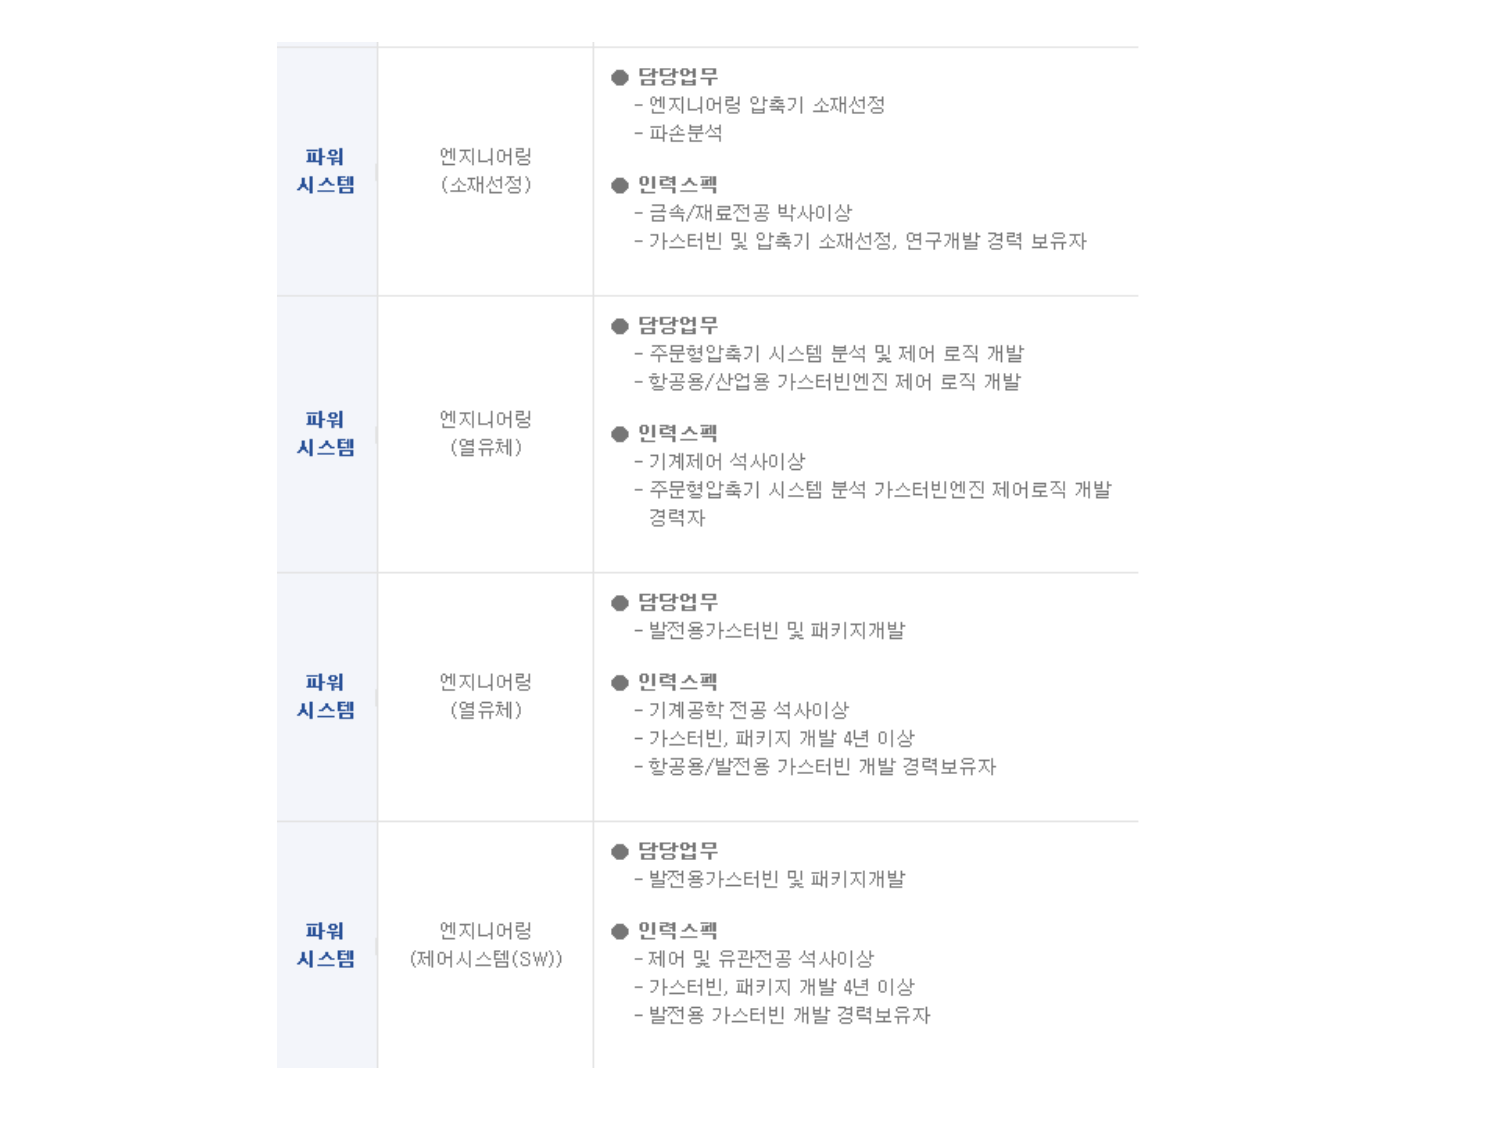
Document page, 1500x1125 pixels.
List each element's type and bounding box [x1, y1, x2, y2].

picture [277, 42, 1174, 1068]
